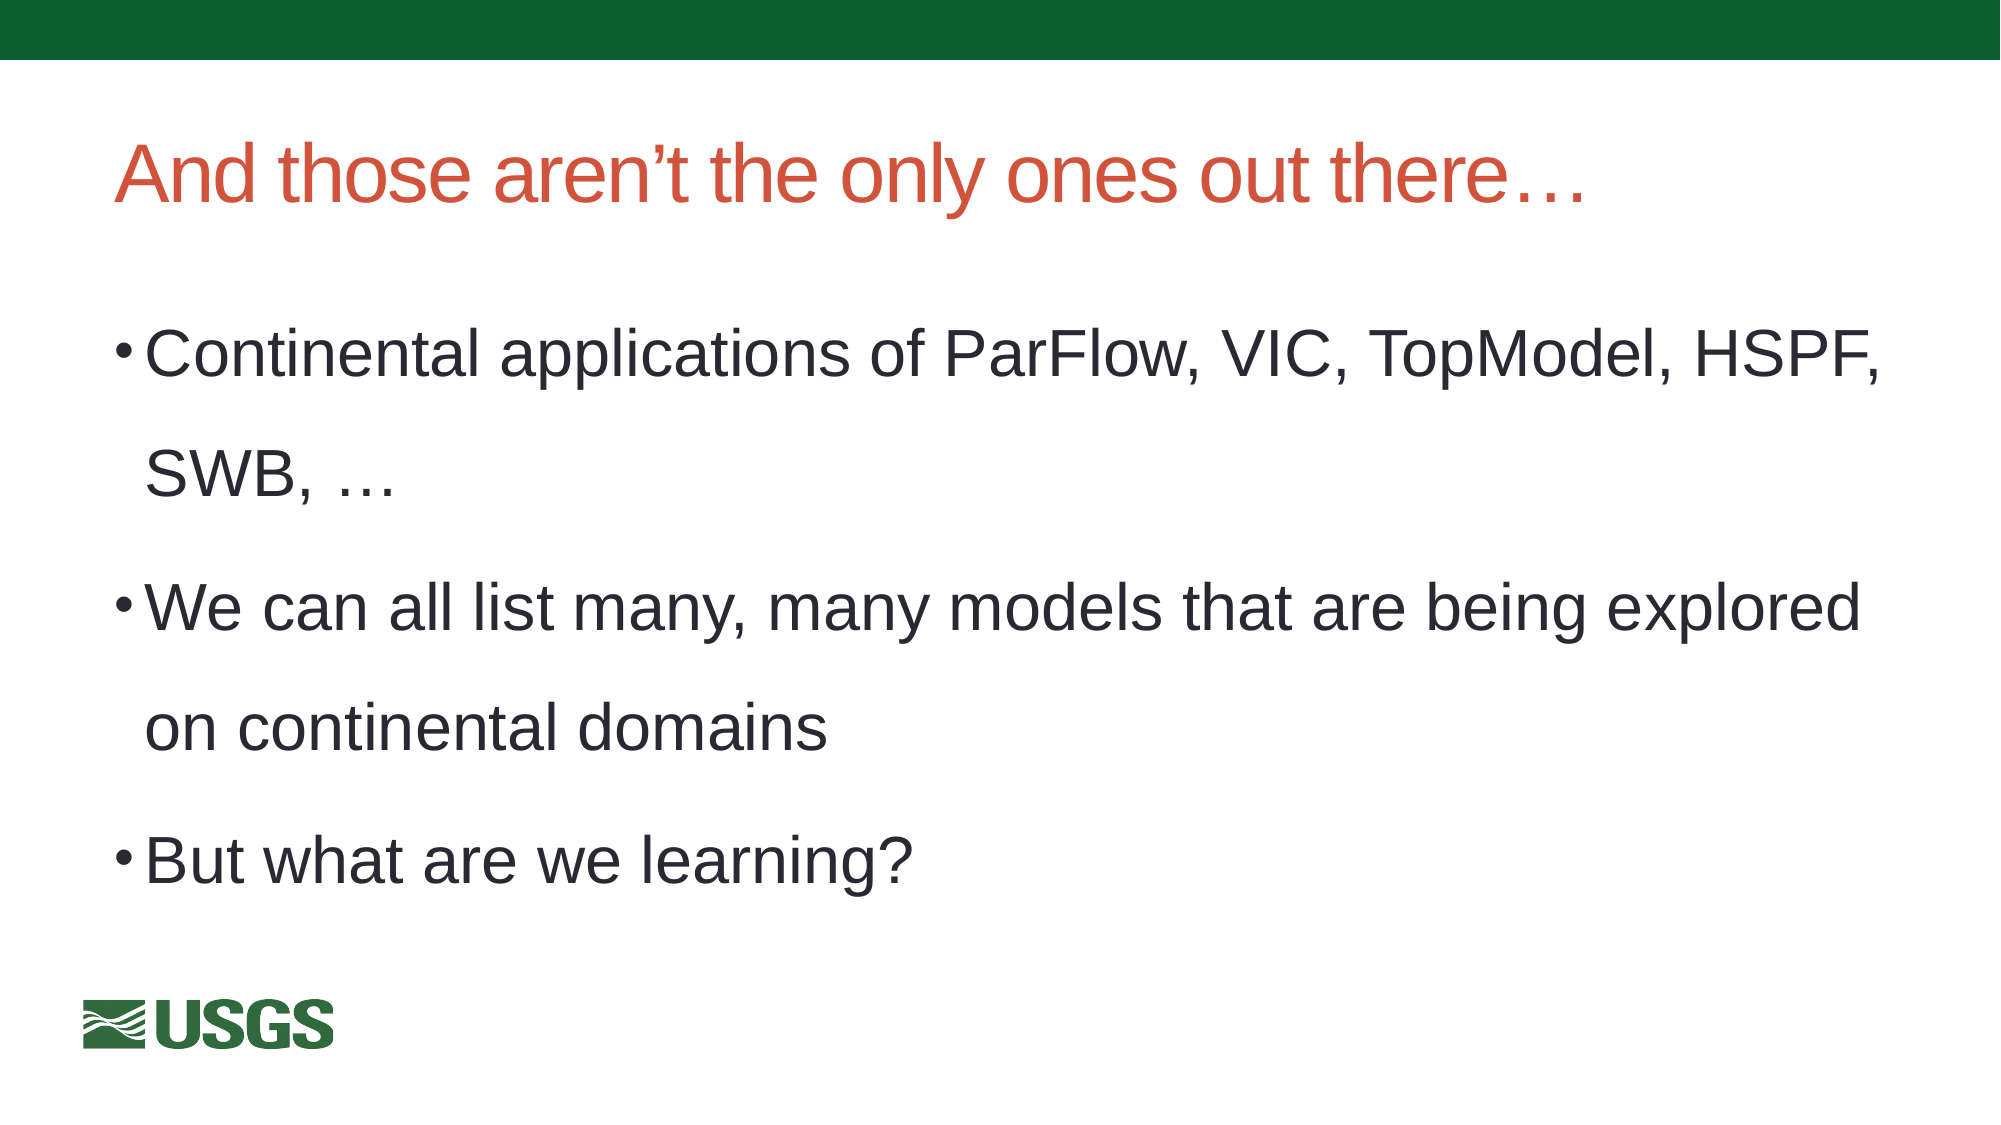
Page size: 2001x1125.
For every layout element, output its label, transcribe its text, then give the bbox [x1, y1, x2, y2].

picture [83, 999, 99, 1050]
title And those aren’t the only ones out there… [99, 87, 1900, 250]
list Continental applications of ParFlow, VIC, TopModel, HSPF, SWB, … We can all list many, many models that are being explored on continental domains But what are we learning? [99, 262, 1900, 1063]
